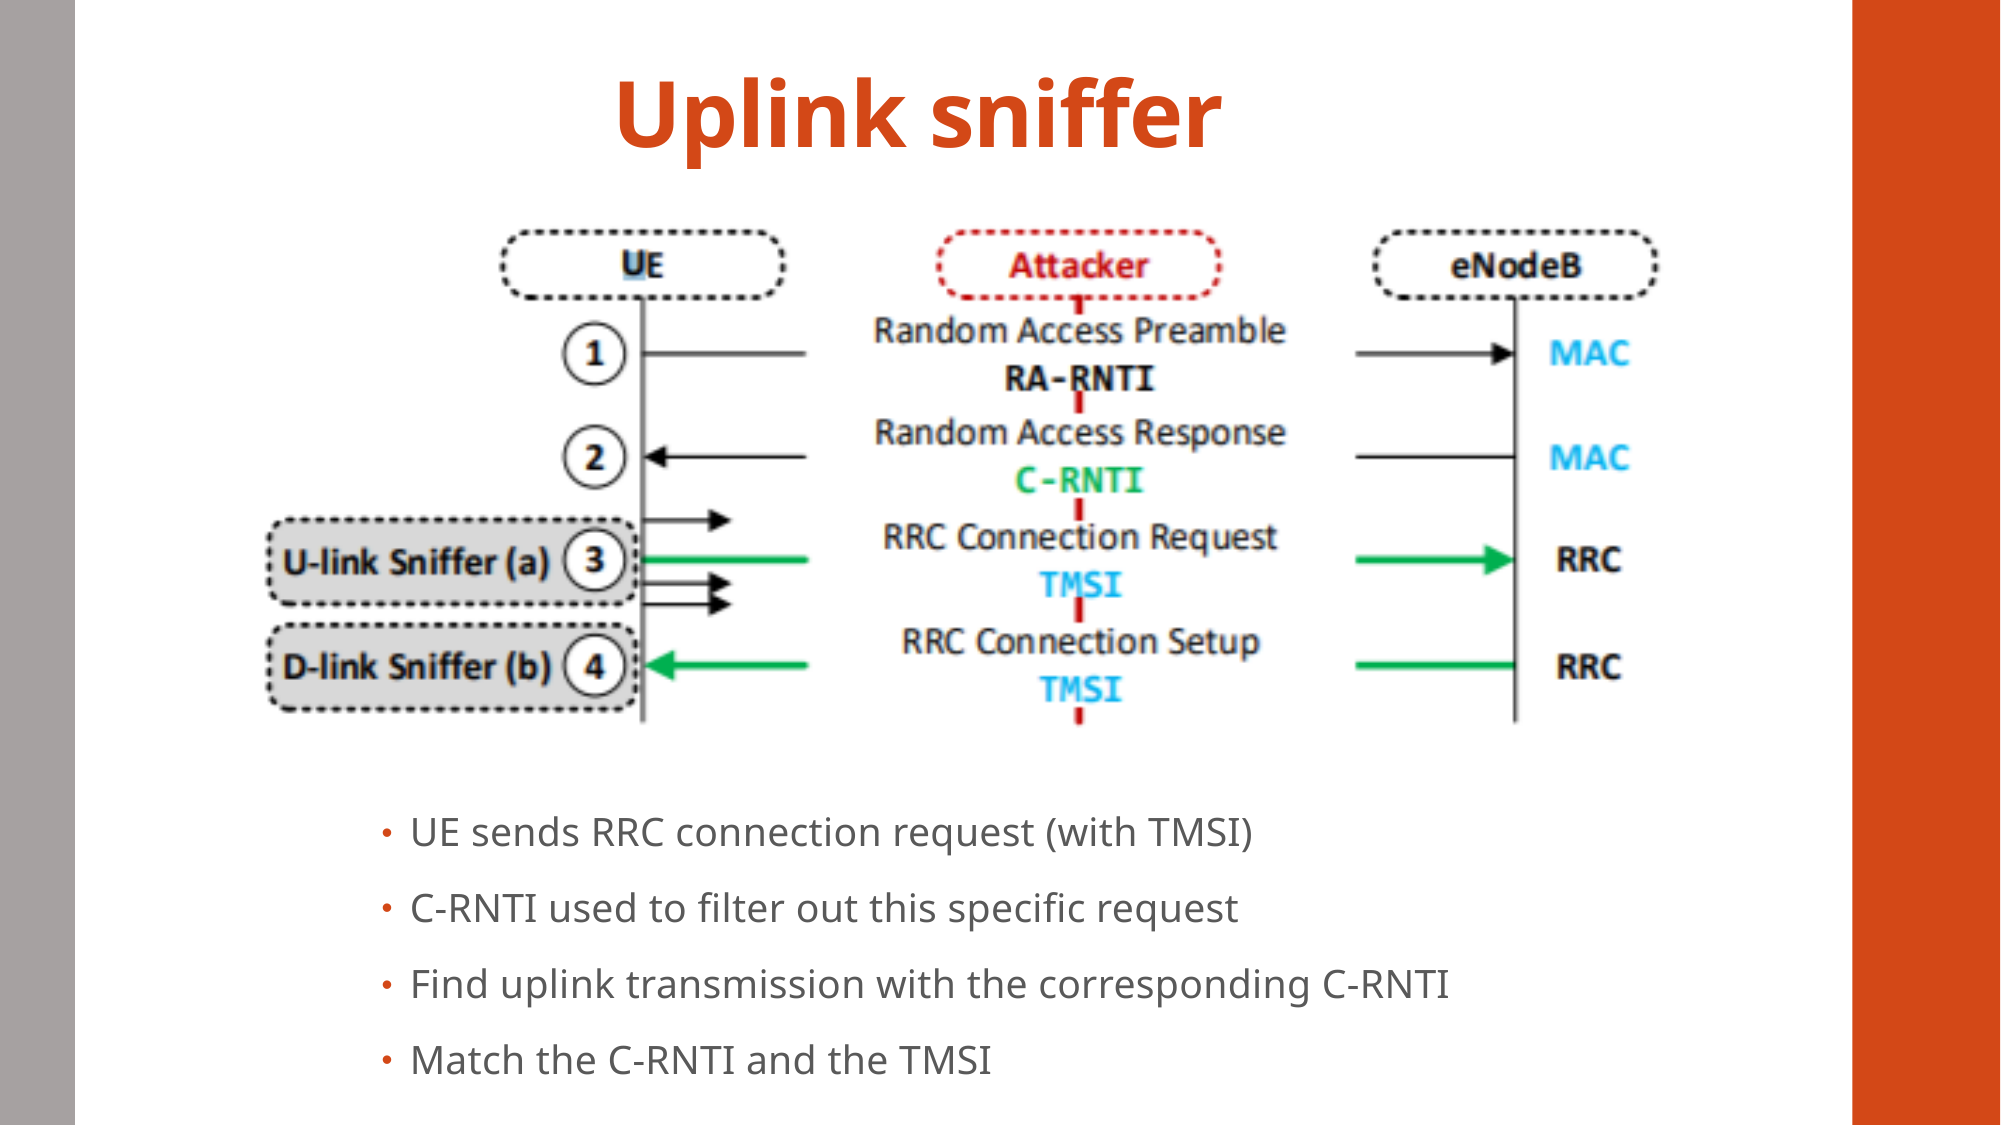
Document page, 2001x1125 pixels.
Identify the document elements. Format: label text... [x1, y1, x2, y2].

title Uplink sniffer [597, 47, 1341, 169]
list UE sends RRC connection request (with TMSI) C-RNTI used to filter out this specific request Find uplink transmission with the corresponding C-RNTI Match the C-RNTI and the TMSI [366, 803, 1634, 1092]
picture [238, 174, 1700, 745]
